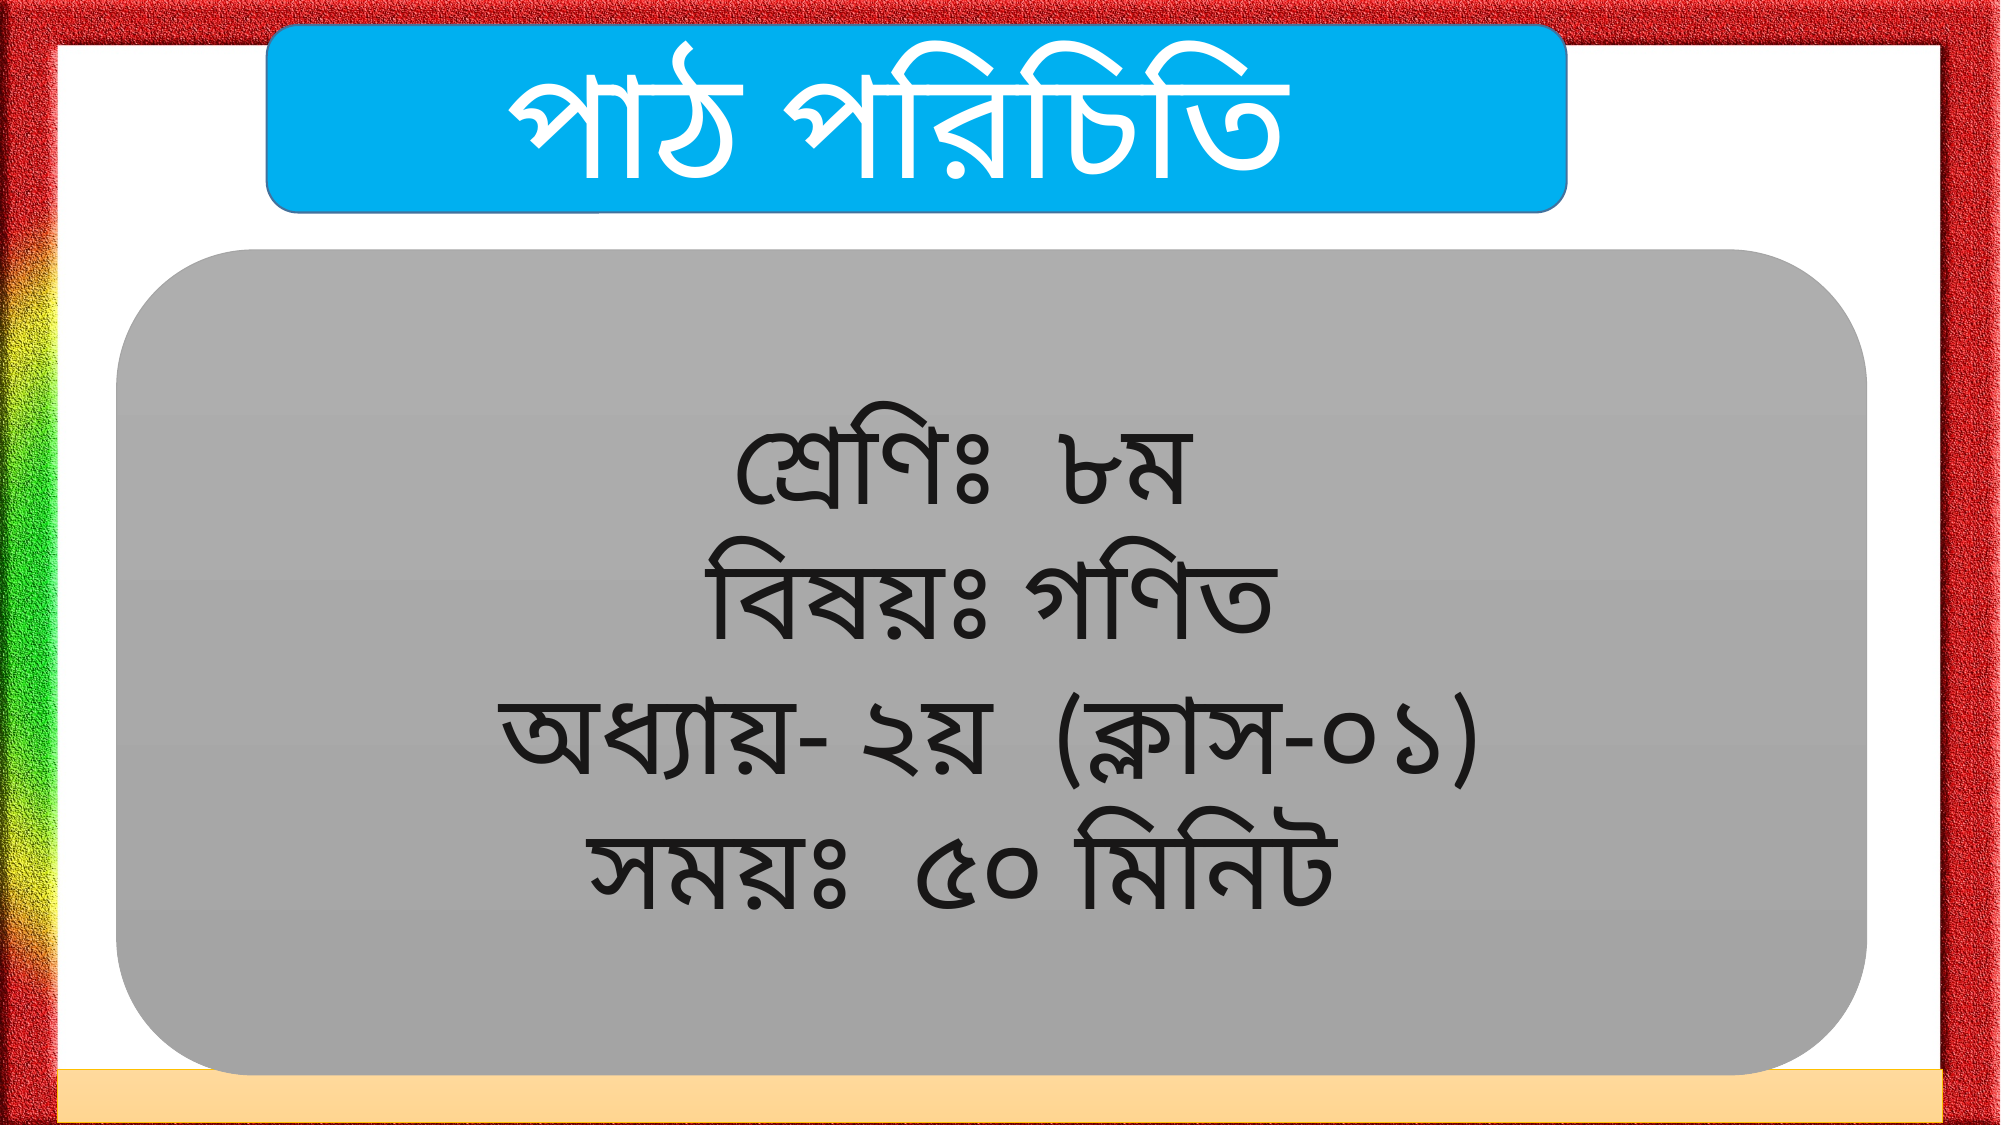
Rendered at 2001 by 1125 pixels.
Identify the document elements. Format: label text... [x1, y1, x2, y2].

text_box পাঠ পরিচিতি [265, 23, 1568, 214]
picture [0, 0, 2001, 1125]
text_box শ্রেণিঃ ৮ম বিষয়ঃ গণিত অধ্যায়- ২য় (ক্লাস-০১) সময়ঃ ৫০ মিনিট [116, 249, 1868, 1076]
